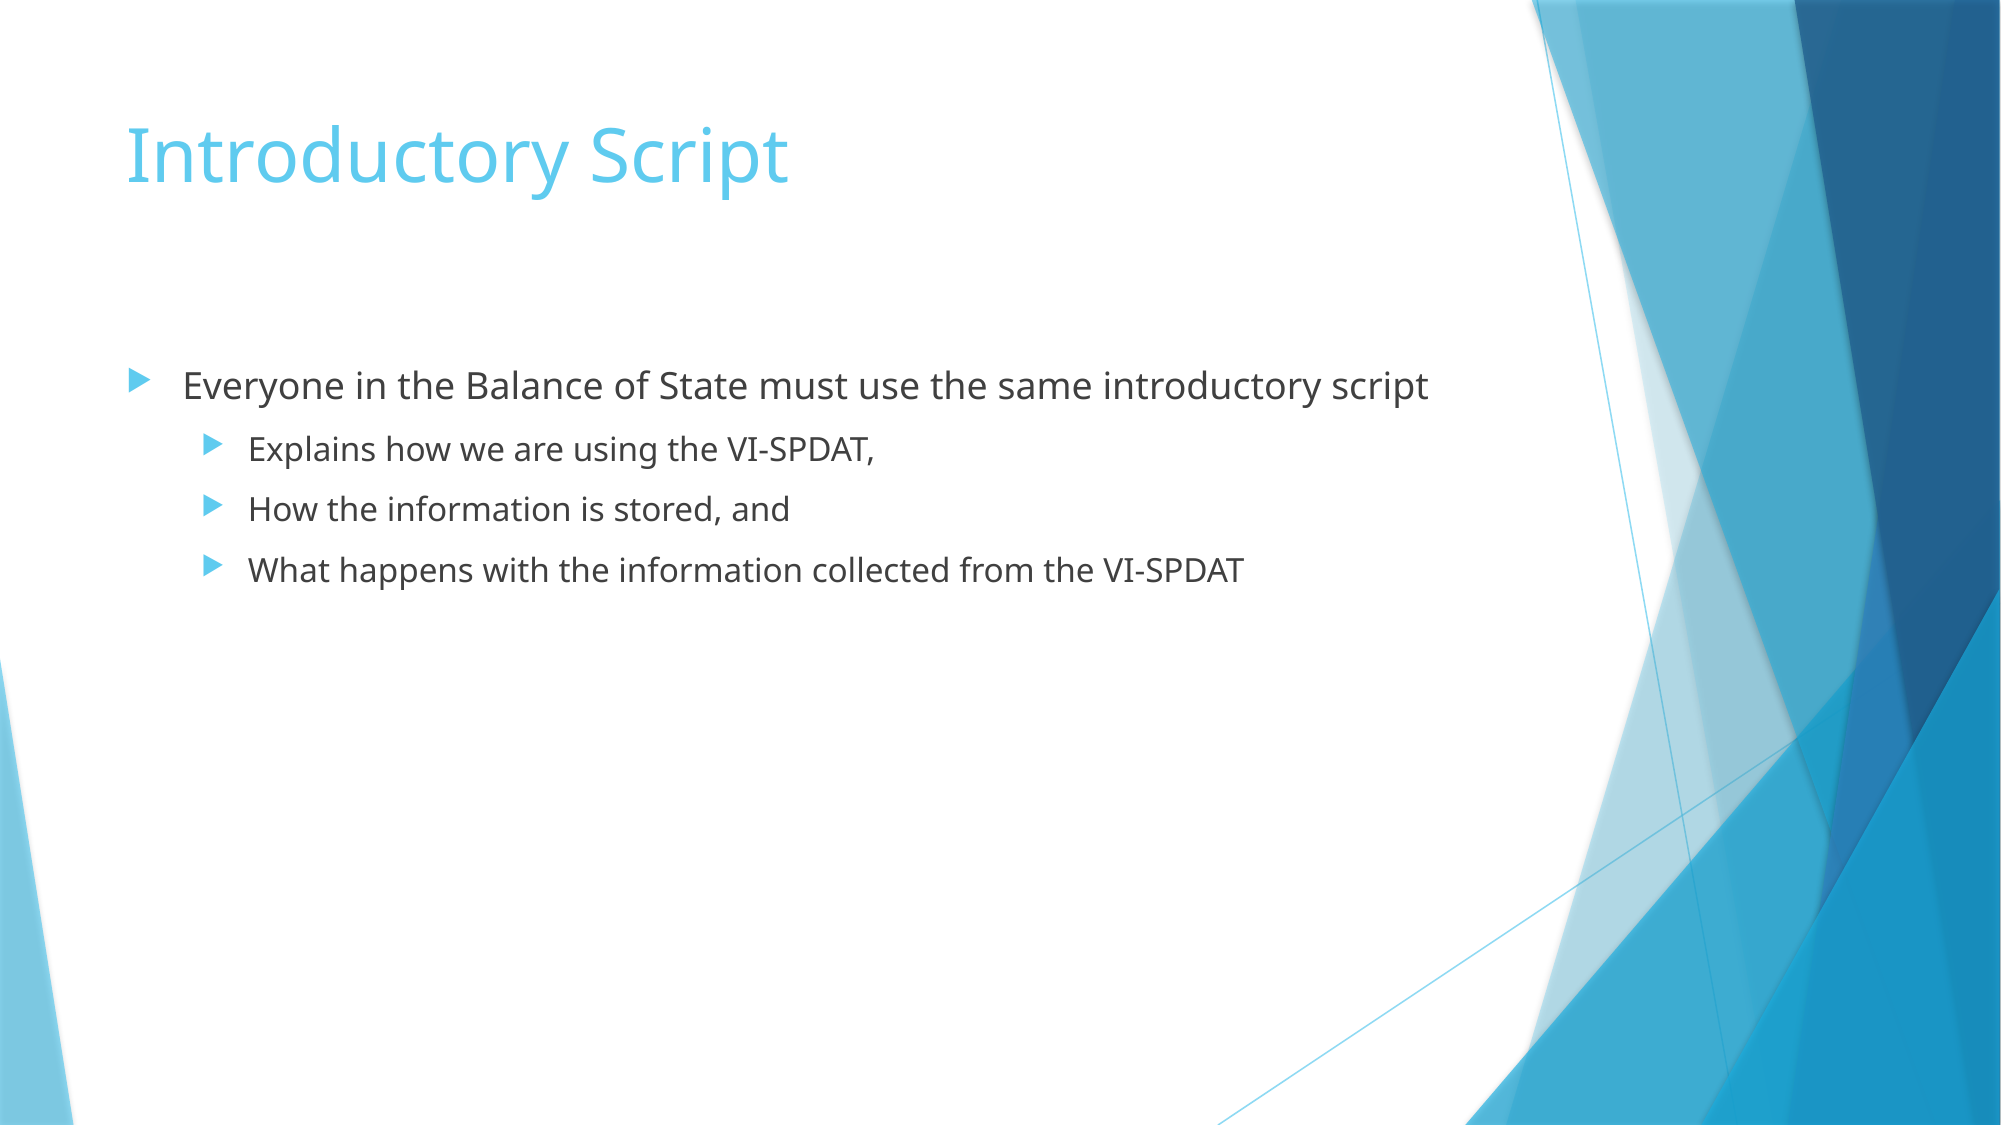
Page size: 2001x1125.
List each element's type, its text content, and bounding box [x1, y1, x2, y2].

title Introductory Script [111, 99, 1522, 317]
list Everyone in the Balance of State must use the same introductory script Explains how we are using the VI-SPDAT, How the information is stored, and What happens with the information collected from the VI-SPDAT [111, 354, 1522, 992]
